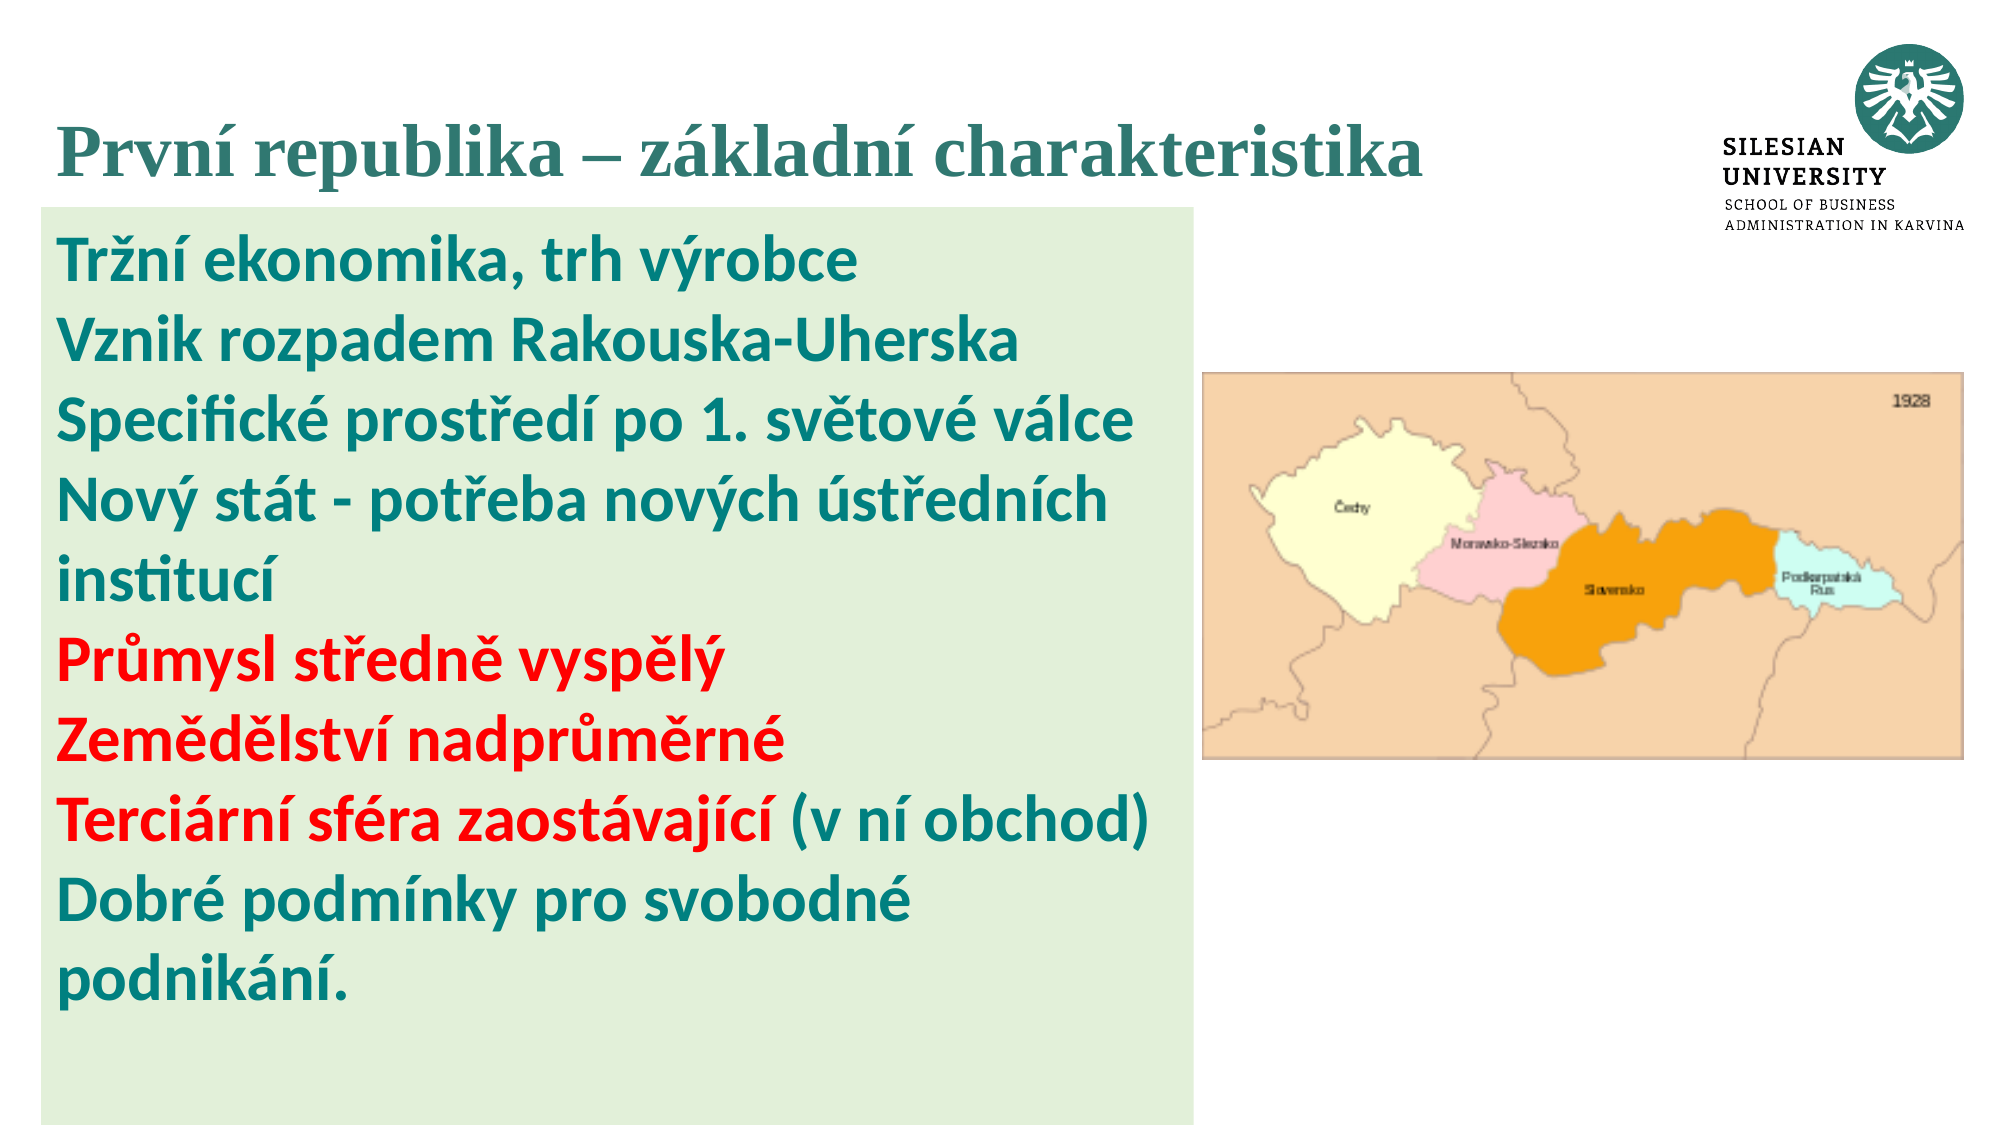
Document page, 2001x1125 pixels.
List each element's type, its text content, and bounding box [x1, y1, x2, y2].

picture [1201, 372, 1964, 760]
text_box První republika – základní charakteristika [41, 94, 1485, 200]
text_box [1320, 754, 2000, 793]
text_box Tržní ekonomika, trh výrobce Vznik rozpadem Rakouska-Uherska Specifické prostředí po 1. světové válce Nový stát - potřeba nových ústředních institucí Průmysl středně vyspělý Zemědělství nadprůměrné Terciární sféra zaostávající (v ní obchod) Dobré podmínky pro svobodné podnikání. [41, 207, 1194, 1125]
picture [1723, 44, 1964, 230]
